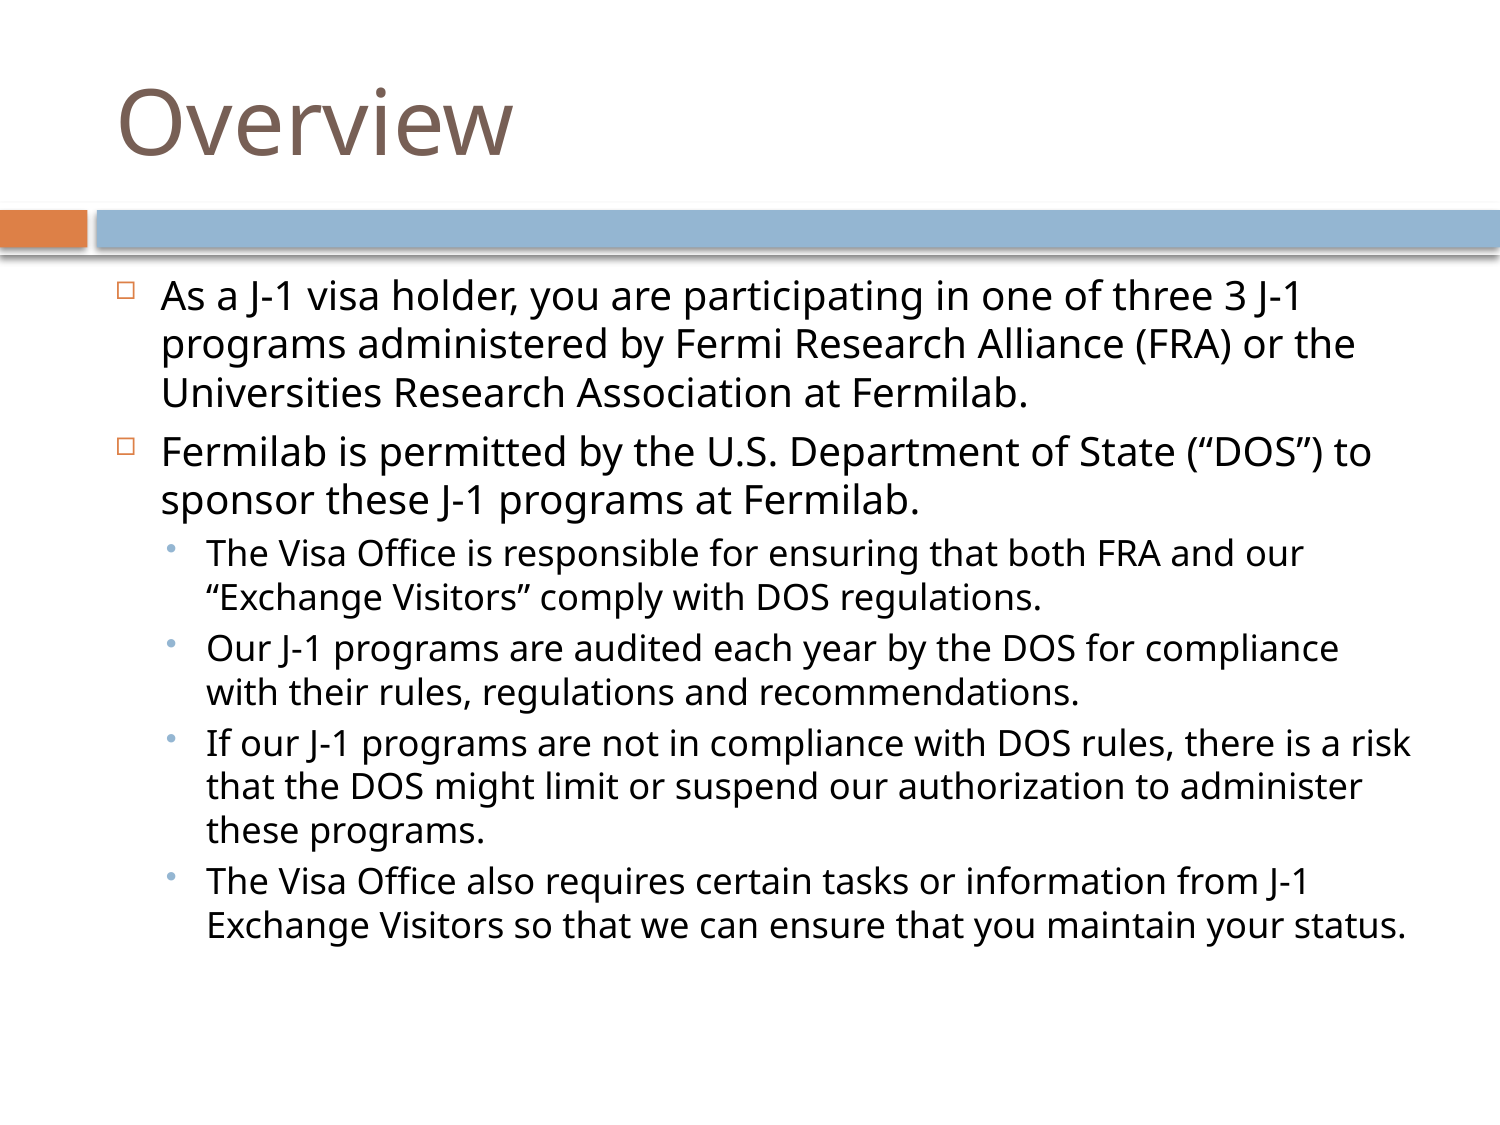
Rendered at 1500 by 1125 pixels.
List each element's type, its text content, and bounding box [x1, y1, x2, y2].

title Overview [100, 37, 1438, 200]
list As a J-1 visa holder, you are participating in one of three 3 J-1 programs administered by Fermi Research Alliance (FRA) or the Universities Research Association at Fermilab. Fermilab is permitted by the U.S. Department of State (“DOS”) to sponsor these J-1 programs at Fermilab. The Visa Office is responsible for ensuring that both FRA and our “Exchange Visitors” comply with DOS regulations. Our J-1 programs are audited each year by the DOS for compliance with their rules, regulations and recommendations. If our J-1 programs are not in compliance with DOS rules, there is a risk that the DOS might limit or suspend our authorization to administer these programs. The Visa Office also requires certain tasks or information from J-1 Exchange Visitors so that we can ensure that you maintain your status. [100, 262, 1438, 1000]
